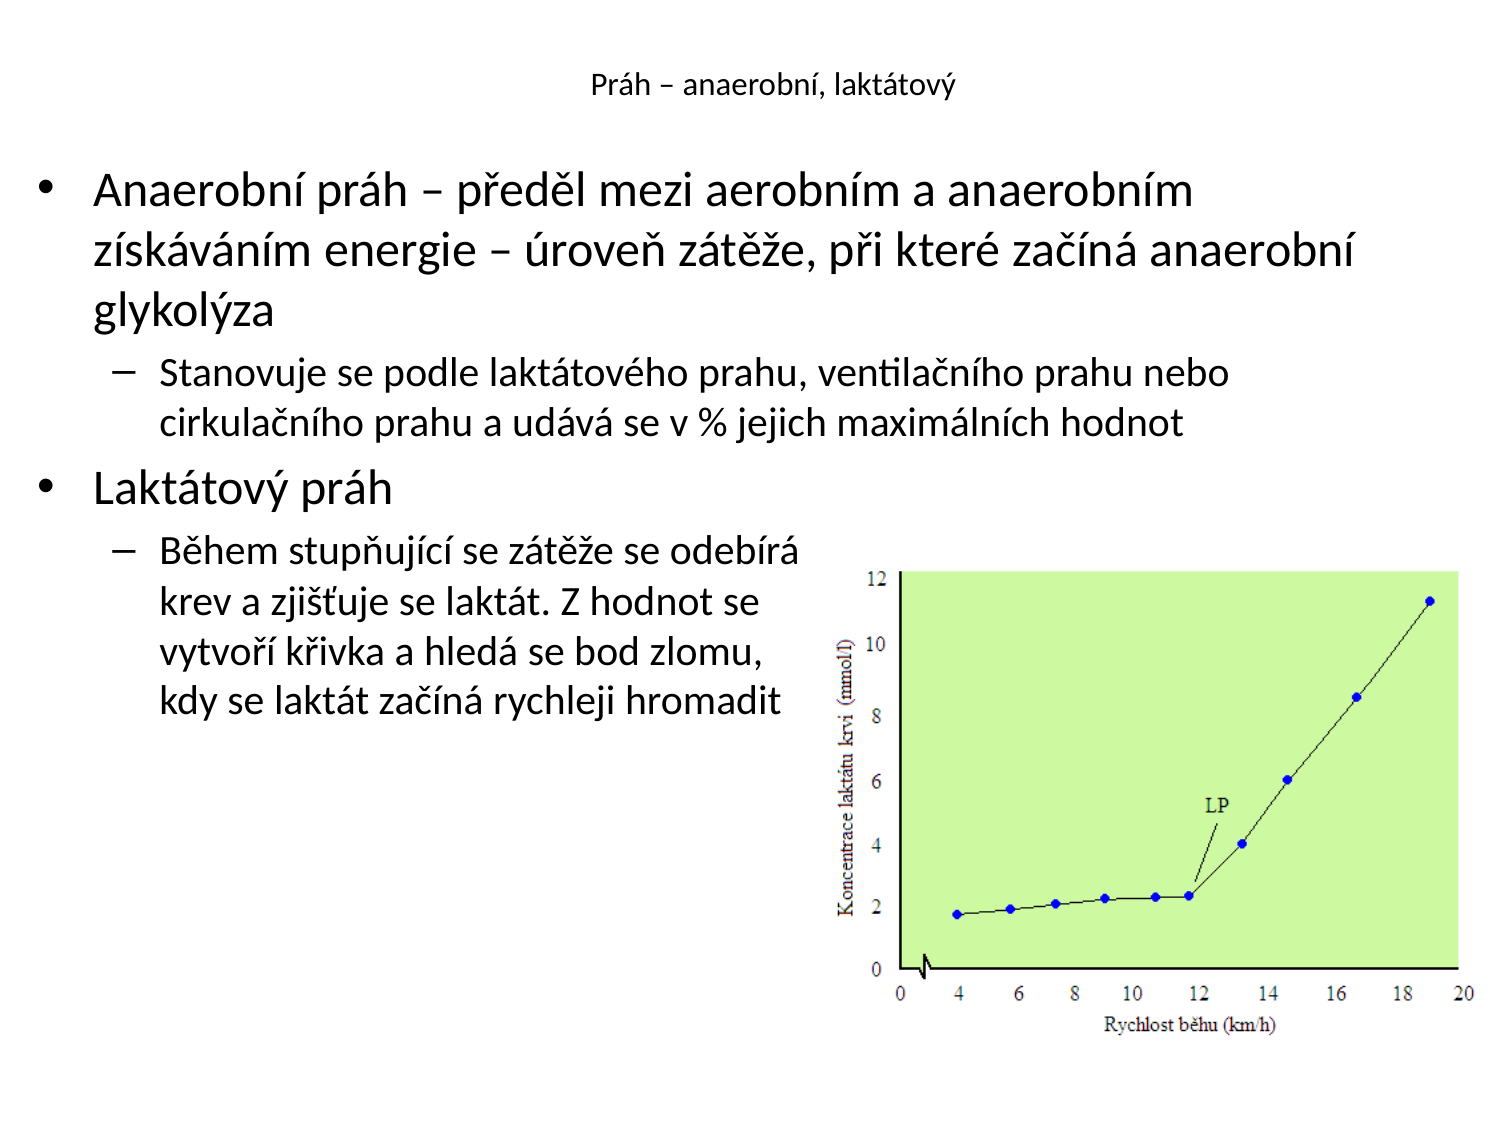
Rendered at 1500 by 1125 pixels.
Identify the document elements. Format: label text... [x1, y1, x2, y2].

title Práh – anaerobní, laktátový [112, 54, 1436, 111]
list Anaerobní práh – předěl mezi aerobním a anaerobním získáváním energie – úroveň zátěže, při které začíná anaerobní glykolýza Stanovuje se podle laktátového prahu, ventilačního prahu nebo cirkulačního prahu a udává se v % jejich maximálních hodnot Laktátový práh Během stupňující se zátěže se odebírá krev a zjišťuje se laktát. Z hodnot se vytvoří křivka a hledá se bod zlomu, kdy se laktát začíná rychleji hromadit [22, 148, 1436, 1047]
picture [822, 562, 1488, 1046]
